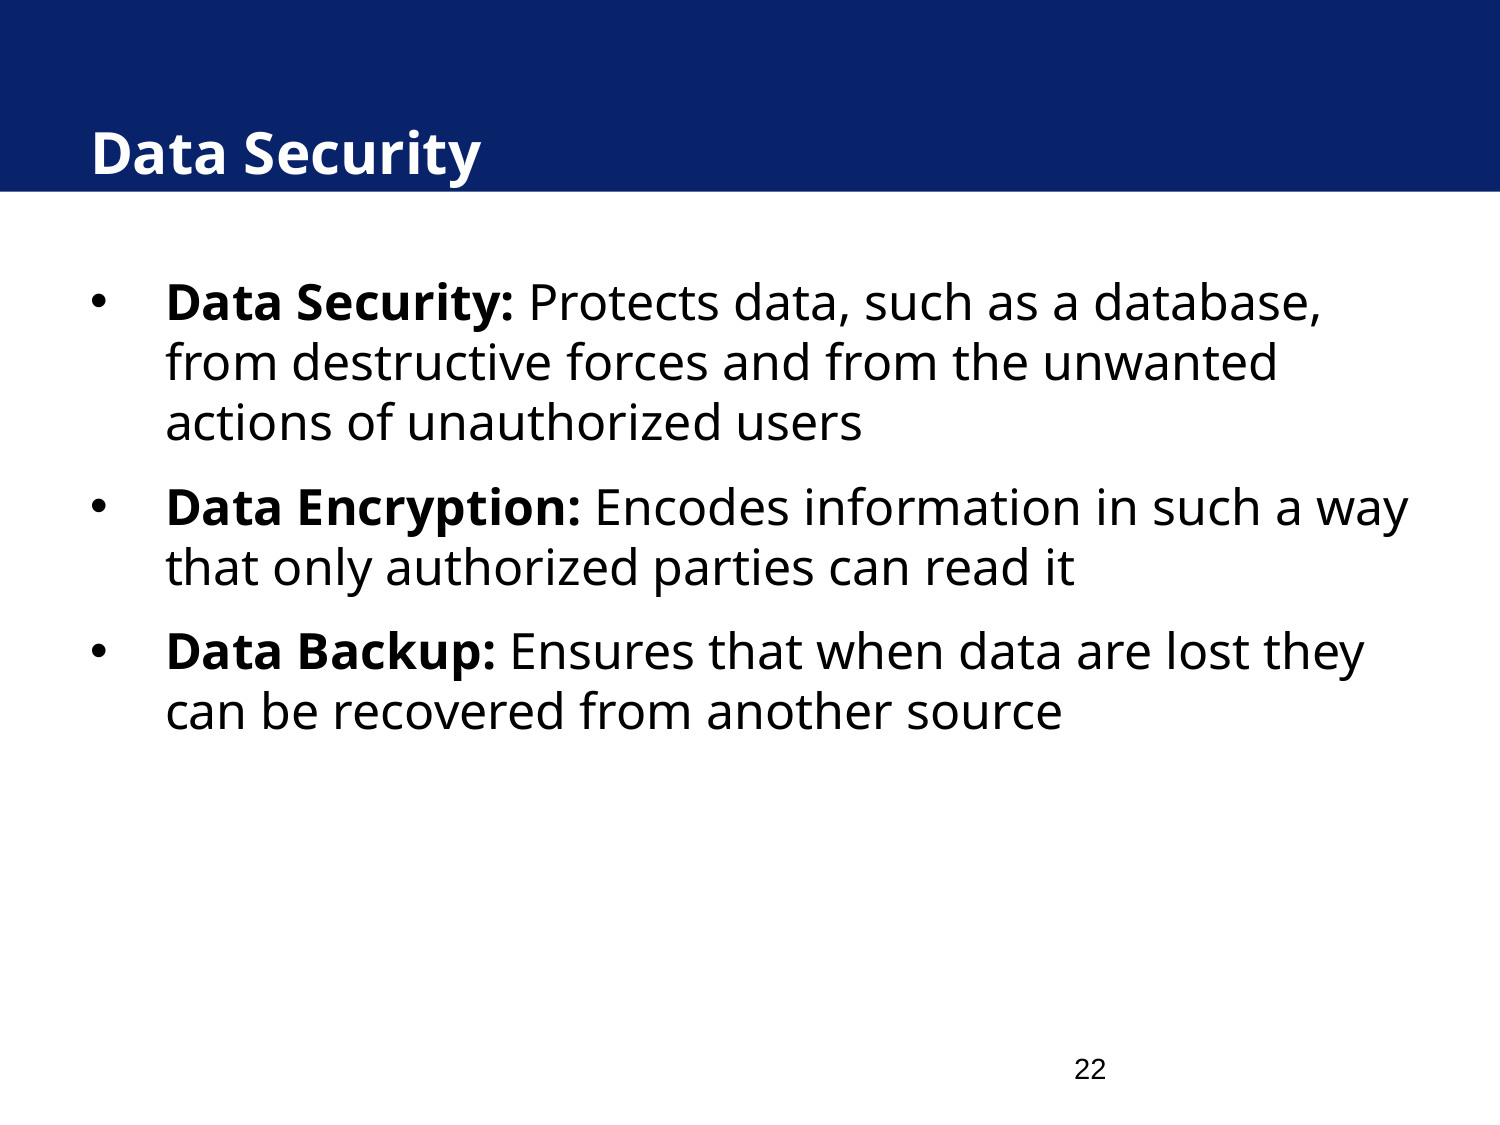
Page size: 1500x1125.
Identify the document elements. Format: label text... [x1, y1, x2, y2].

list Data Security: Protects data, such as a database, from destructive forces and from the unwanted actions of unauthorized users Data Encryption: Encodes information in such a way that only authorized parties can read it Data Backup: Ensures that when data are lost they can be recovered from another source [75, 262, 1425, 1088]
slide_number 22 [1059, 1042, 1397, 1103]
title Data Security [75, 62, 1425, 250]
